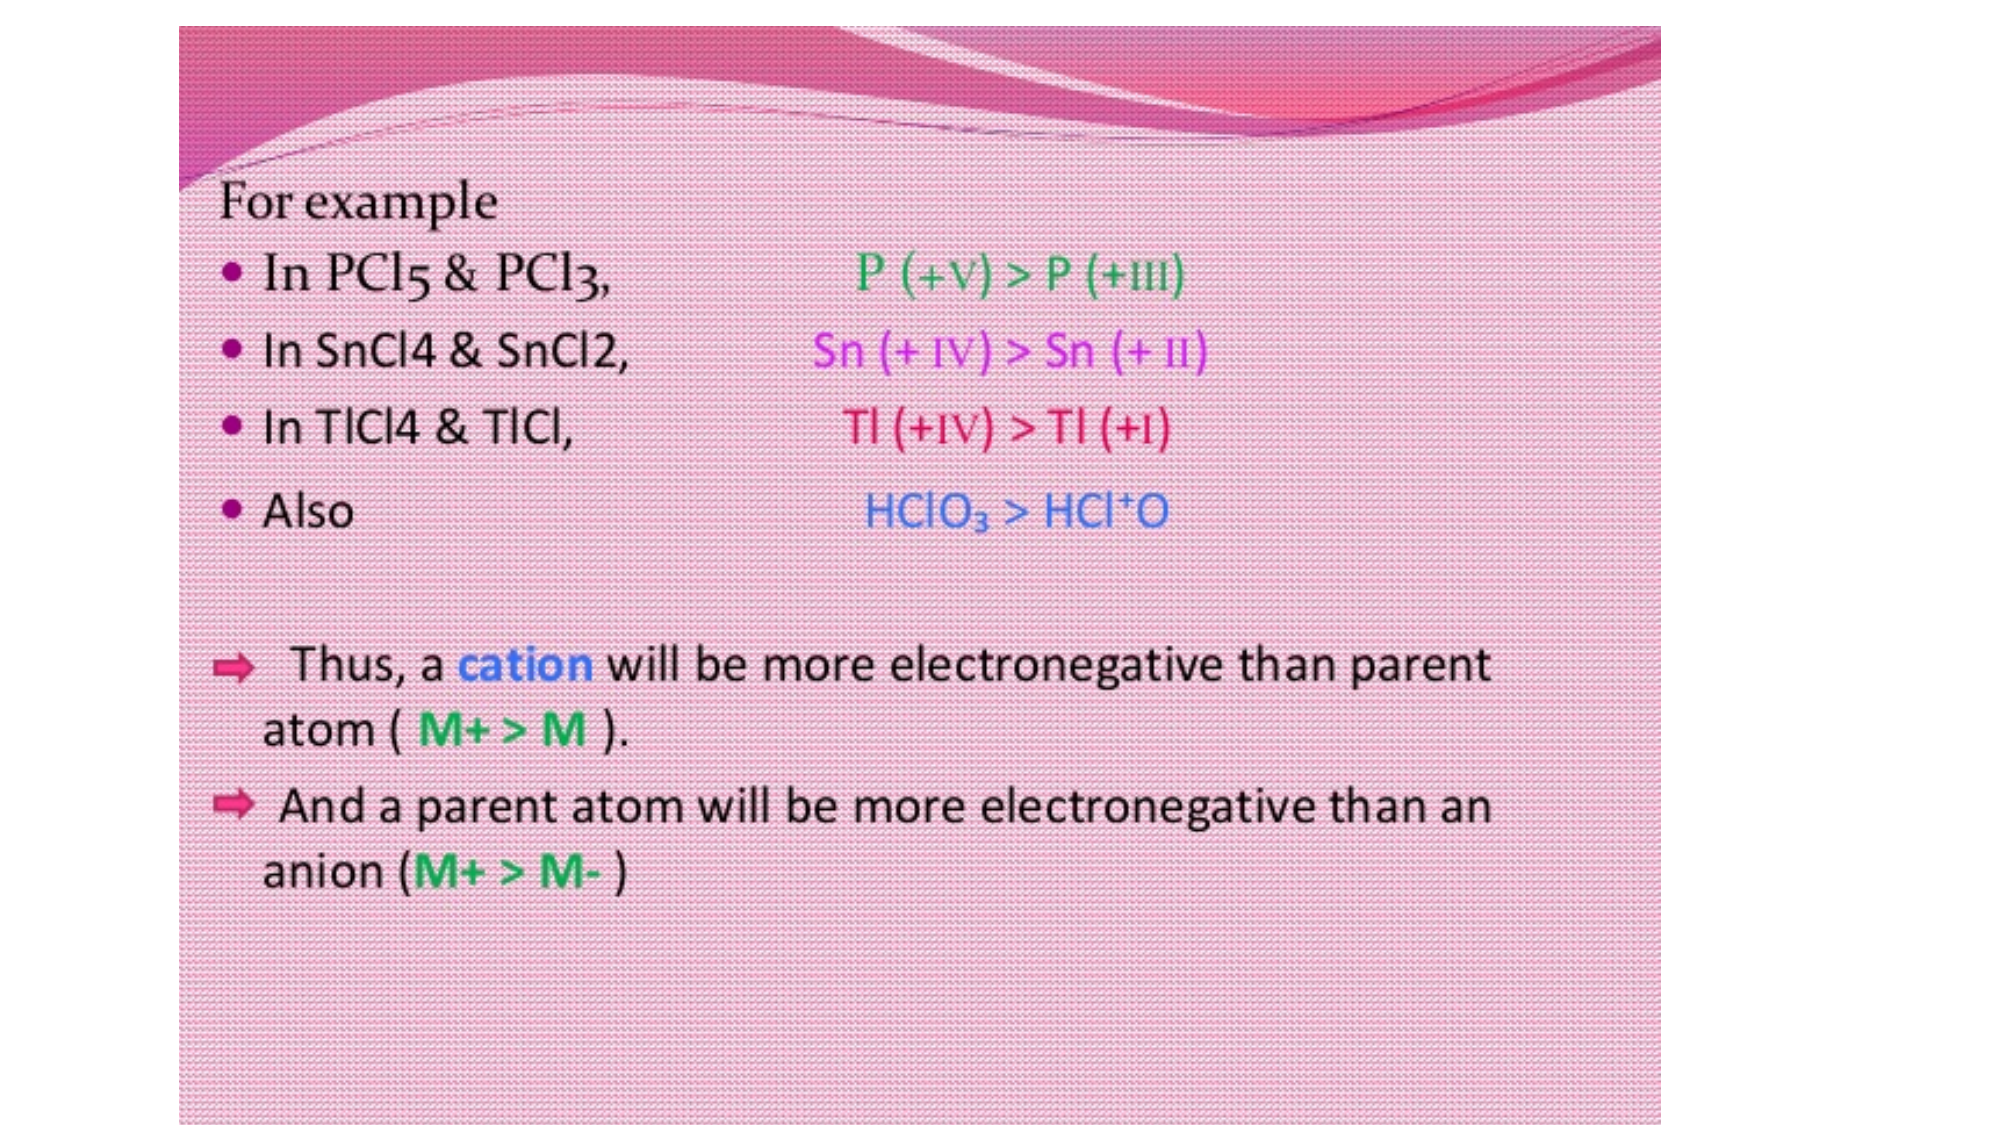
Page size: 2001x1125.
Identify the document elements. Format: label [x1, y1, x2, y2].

picture [179, 26, 1661, 1125]
